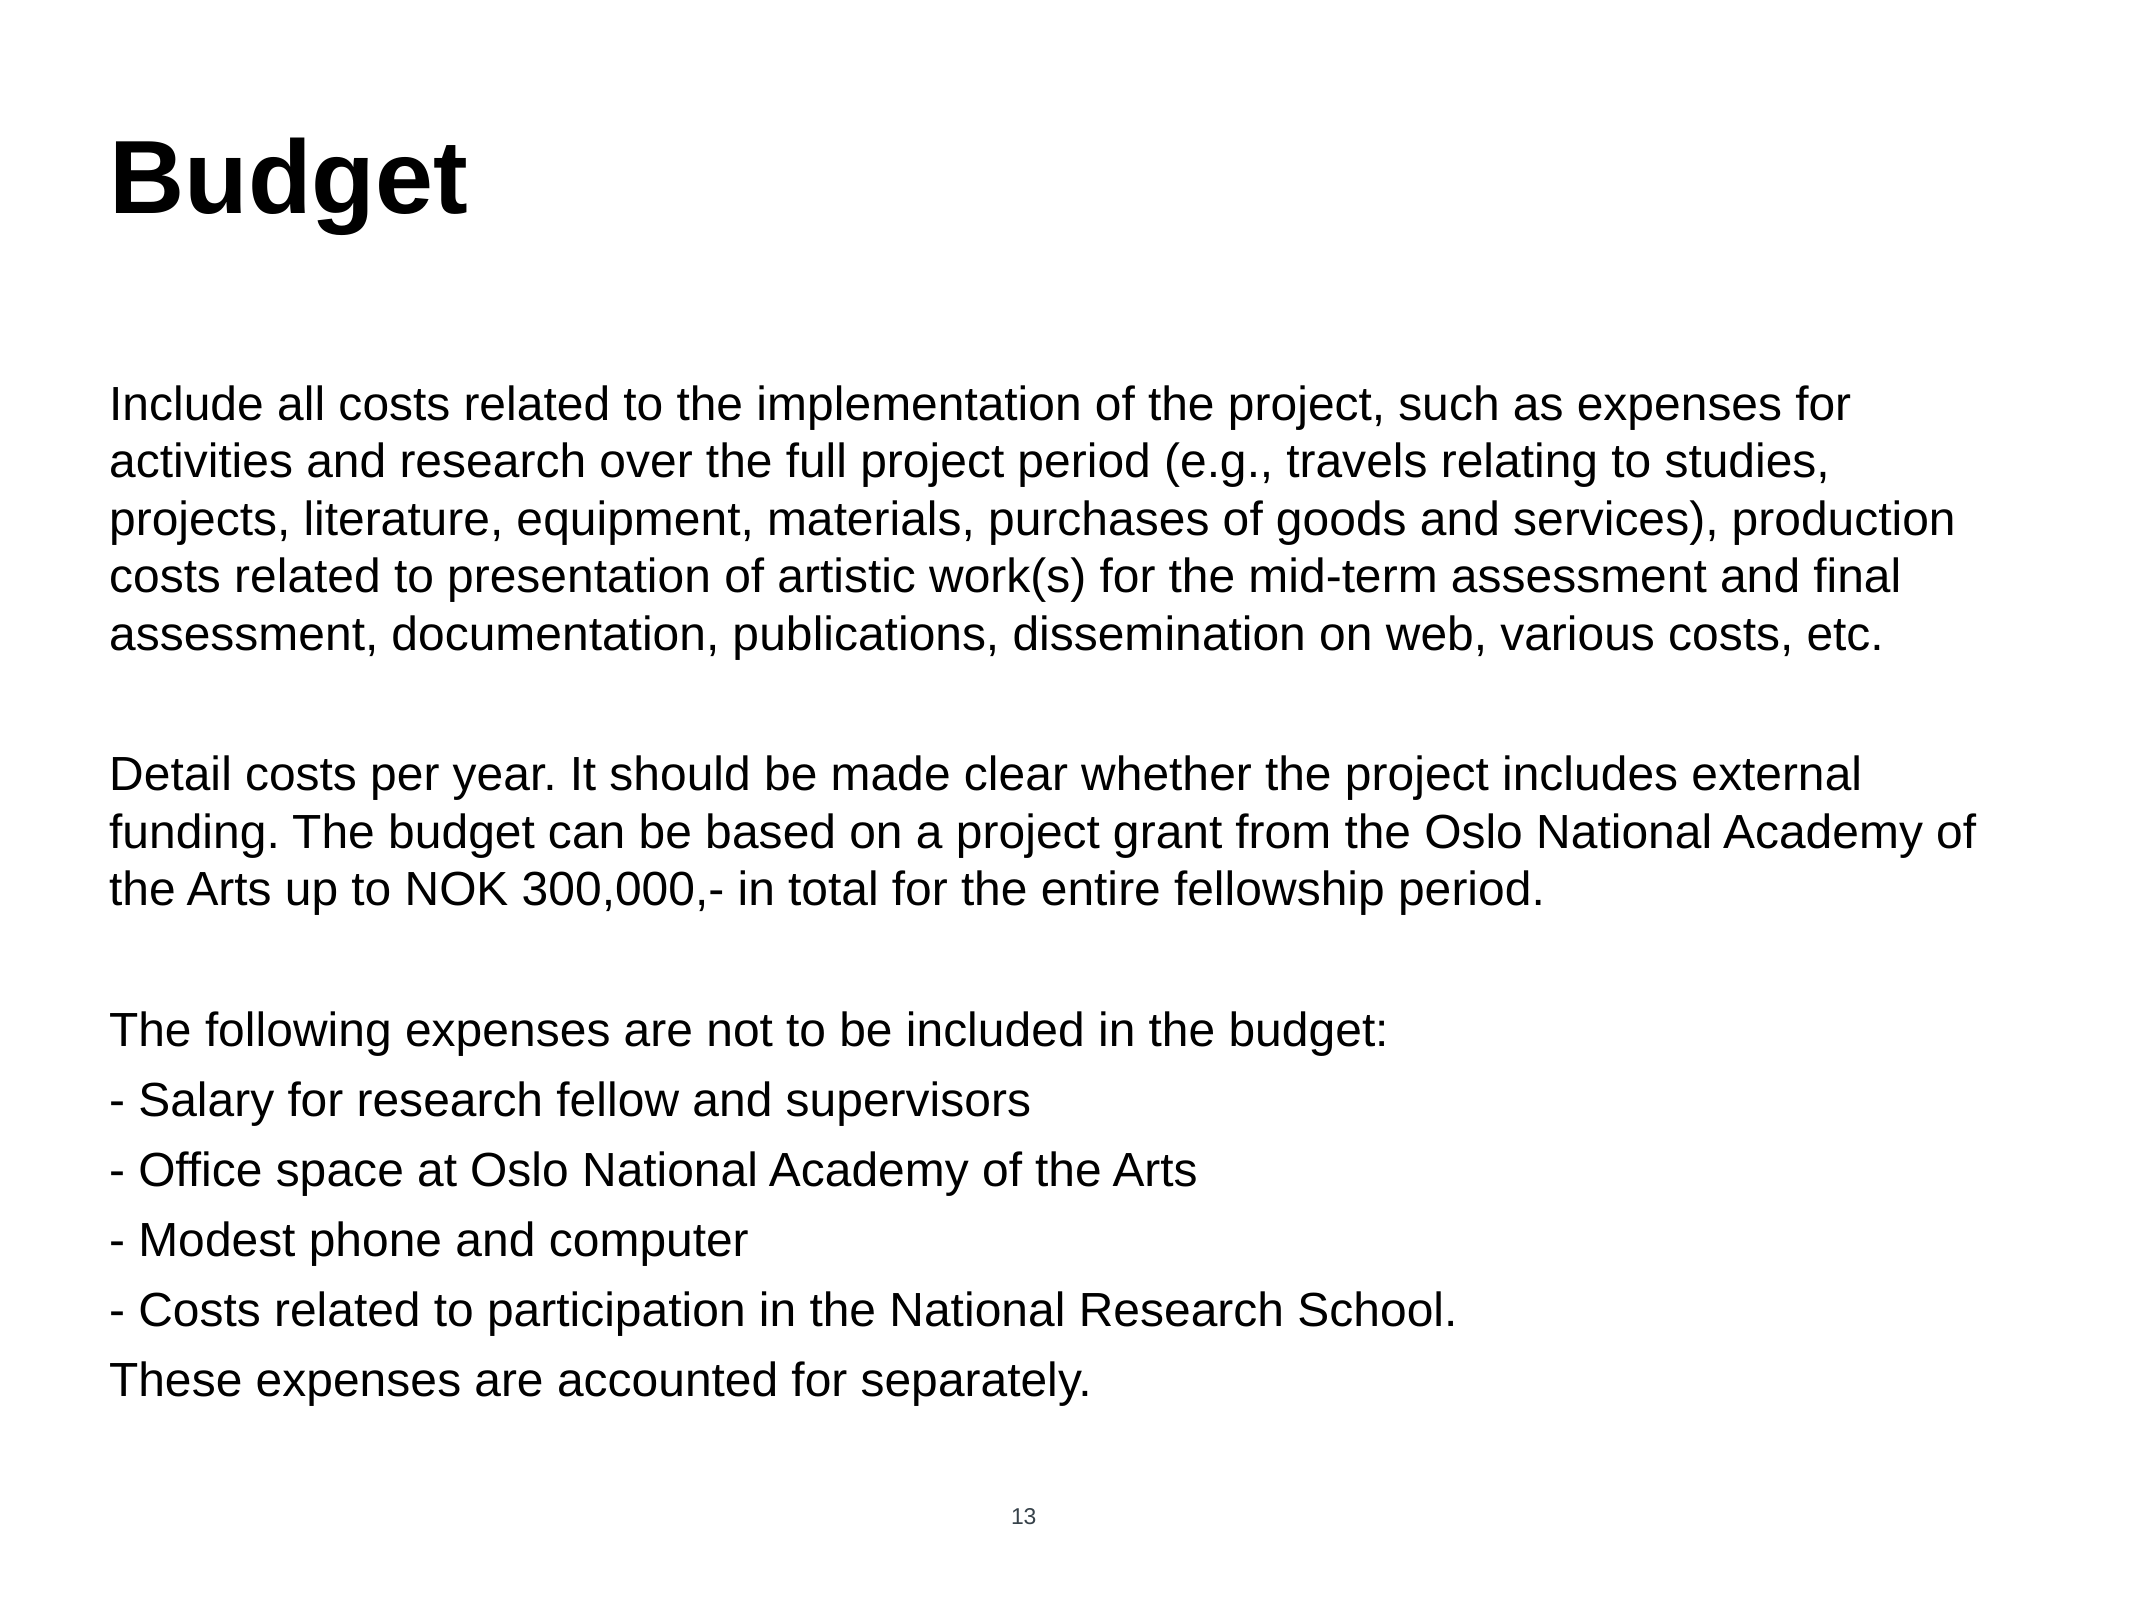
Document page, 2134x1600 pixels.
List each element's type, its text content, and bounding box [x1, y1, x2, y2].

title Budget Include all costs related to the implementation of the project, such as expenses for activities and research over the full project period (e.g., travels relating to studies, projects, literature, equipment, materials, purchases of goods and services), production costs related to presentation of artistic work(s) for the mid-term assessment and final assessment, documentation, publications, dissemination on web, various costs, etc. Detail costs per year. It should be made clear whether the project includes external funding. The budget can be based on a project grant from the Oslo National Academy of the Arts up to NOK 300,000,- in total for the entire fellowship period. The following expenses are not to be included in the budget: - Salary for research fellow and supervisors - Office space at Oslo National Academy of the Arts - Modest phone and computer - Costs related to participation in the National Research School. These expenses are accounted for separately. [108, 108, 2028, 1437]
slide_number 13 [1008, 1501, 1038, 1527]
